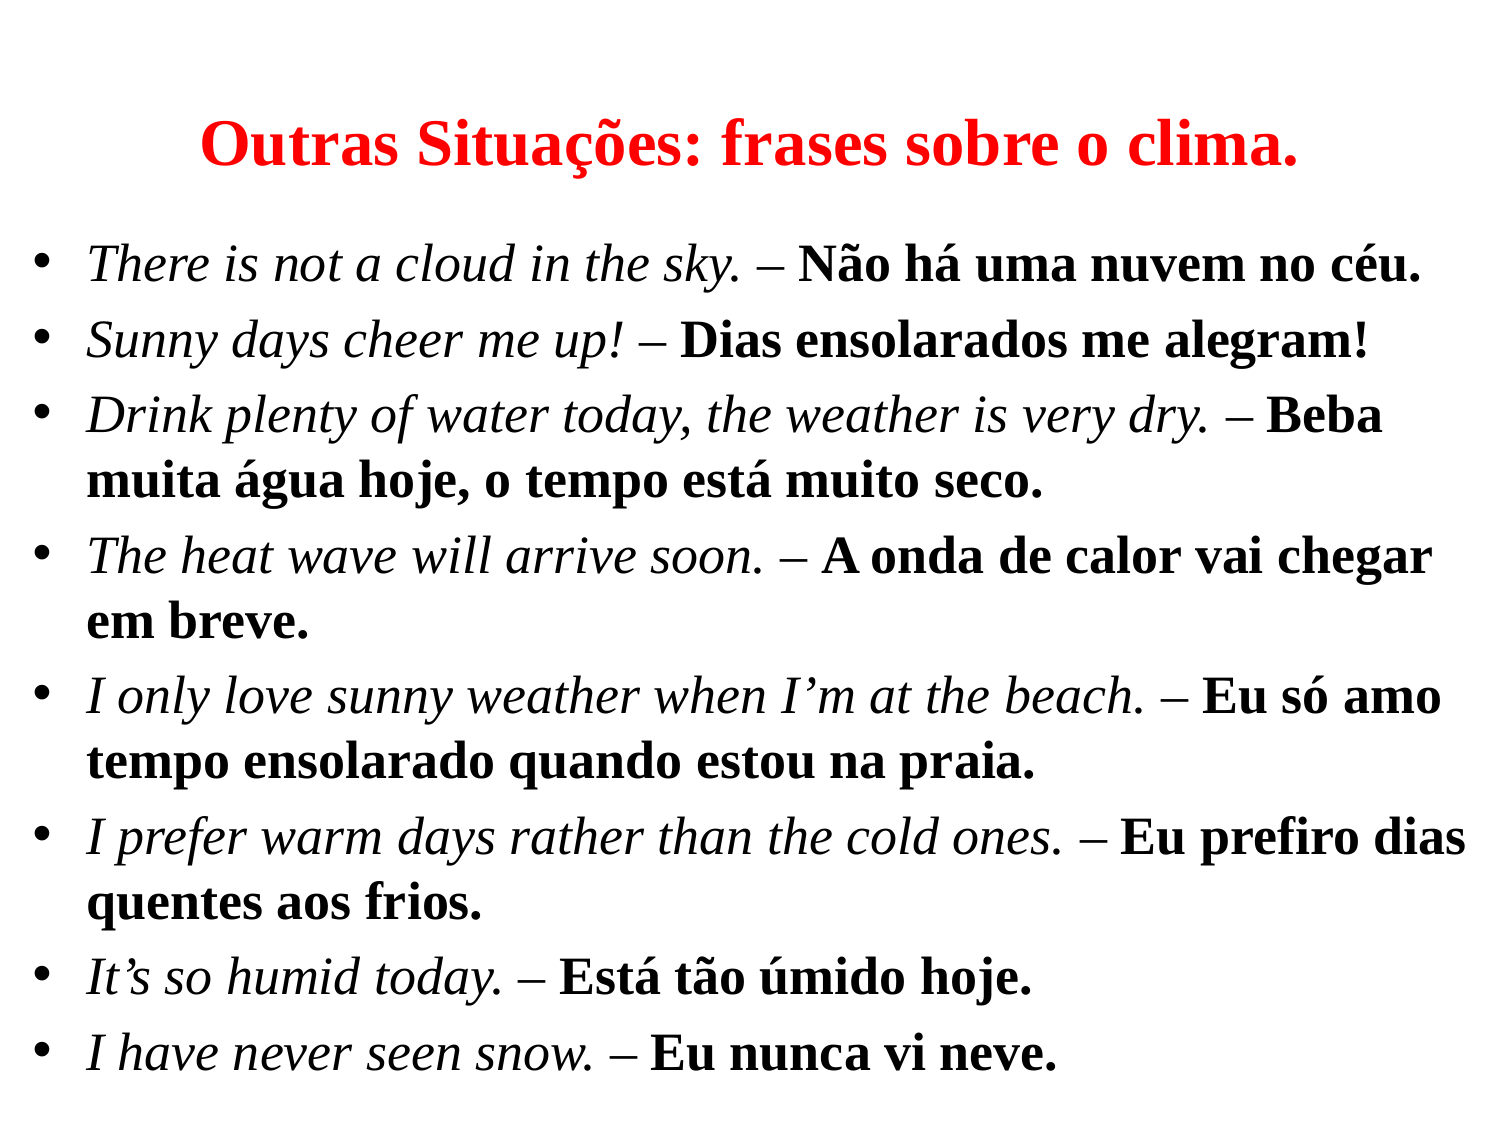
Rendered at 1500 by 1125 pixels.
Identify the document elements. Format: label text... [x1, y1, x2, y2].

list There is not a cloud in the sky. – Não há uma nuvem no céu. Sunny days cheer me up! – Dias ensolarados me alegram! Drink plenty of water today, the weather is very dry. – Beba muita água hoje, o tempo está muito seco. The heat wave will arrive soon. – A onda de calor vai chegar em breve. I only love sunny weather when I’m at the beach. – Eu só amo tempo ensolarado quando estou na praia. I prefer warm days rather than the cold ones. – Eu prefiro dias quentes aos frios. It’s so humid today. – Está tão úmido hoje. I have never seen snow. – Eu nunca vi neve. [17, 219, 1483, 1099]
title Outras Situações: frases sobre o clima. [75, 45, 1425, 219]
